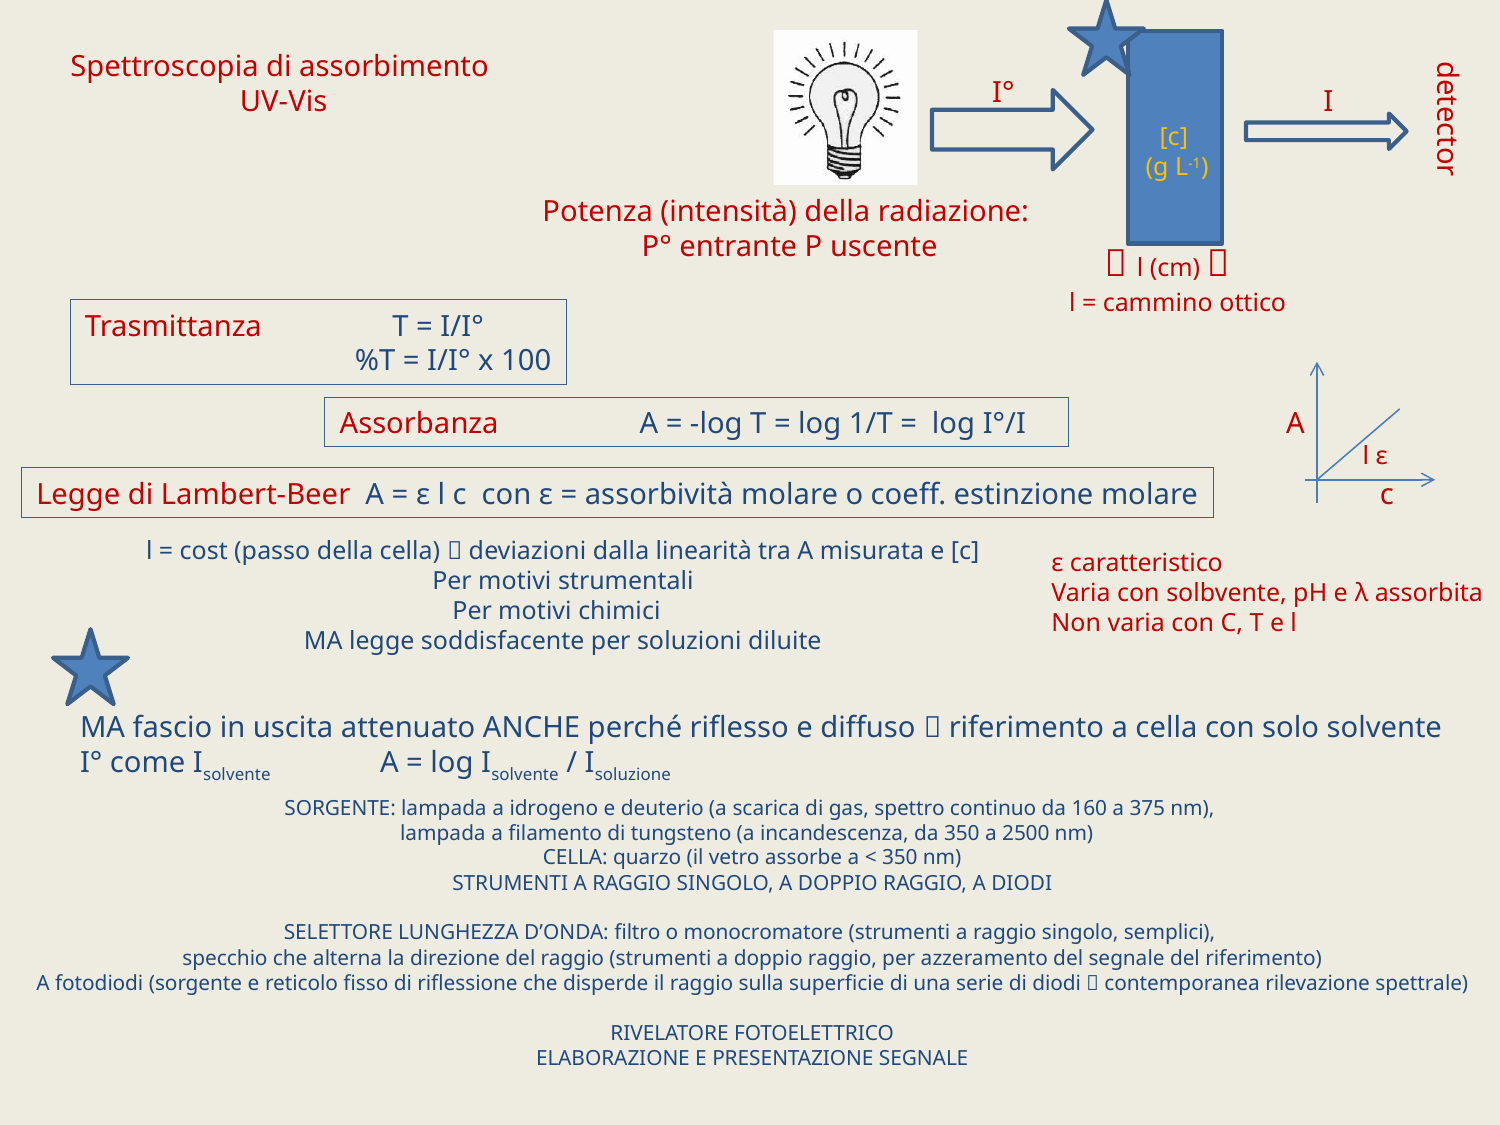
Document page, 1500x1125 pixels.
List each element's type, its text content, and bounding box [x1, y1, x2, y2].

text_box Trasmittanza T = I/I° %T = I/I° x 100 [70, 299, 567, 385]
text_box [c] (g L-1) [1130, 113, 1224, 189]
text_box  l (cm)  [1089, 231, 1245, 278]
text_box l = cost (passo della cella)  deviazioni dalla linearità tra A misurata e [c] Per motivi strumentali Per motivi chimici MA legge soddisfacente per soluzioni diluite [131, 527, 996, 662]
picture [773, 30, 918, 185]
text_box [1316, 408, 1400, 480]
text_box [1126, 29, 1224, 231]
text_box [929, 88, 1095, 172]
text_box l = cammino ottico [1054, 278, 1302, 324]
text_box I° [977, 66, 1030, 116]
text_box MA fascio in uscita attenuato ANCHE perché riflesso e diffuso  riferimento a cella con solo solvente I° come Isolvente A = log Isolvente / Isoluzione [65, 701, 1458, 786]
text_box SORGENTE: lampada a idrogeno e deuterio (a scarica di gas, spettro continuo da 160 a 375 nm), lampada a filamento di tungsteno (a incandescenza, da 350 a 2500 nm) CELLA: quarzo (il vetro assorbe a < 350 nm) STRUMENTI A RAGGIO SINGOLO, A DOPPIO RAGGIO, A DIODI SELETTORE LUNGHEZZA D’ONDA: filtro o monocromatore (strumenti a raggio singolo, semplici), specchio che alterna la direzione del raggio (strumenti a doppio raggio, per azzeramento del segnale del riferimento) A fotodiodi (sorgente e reticolo fisso di riflessione che disperde il raggio sulla superficie di una serie di diodi  contemporanea rilevazione spettrale) RIVELATORE FOTOELETTRICO ELABORAZIONE E PRESENTAZIONE SEGNALE [4, 786, 1500, 1077]
text_box A [1271, 397, 1312, 447]
text_box Potenza (intensità) della radiazione: P° entrante P uscente [527, 184, 1052, 270]
text_box c [1365, 489, 1409, 518]
text_box Assorbanza A = -log T = log 1/T = log I°/I [324, 397, 1069, 447]
text_box Legge di Lambert-Beer A = ε l c con ε = assorbività molare o coeff. estinzione molare [21, 467, 1214, 518]
text_box ε caratteristico Varia con solbvente, pH e λ assorbita Non varia con C, T e l [1036, 538, 1499, 644]
text_box [51, 627, 130, 701]
text_box detector [1424, 46, 1474, 192]
text_box Spettroscopia di assorbimento UV-Vis [41, 39, 526, 125]
text_box I [1308, 74, 1349, 125]
text_box l ε [1404, 432, 1410, 478]
text_box [1066, 0, 1146, 77]
text_box [1243, 111, 1409, 151]
